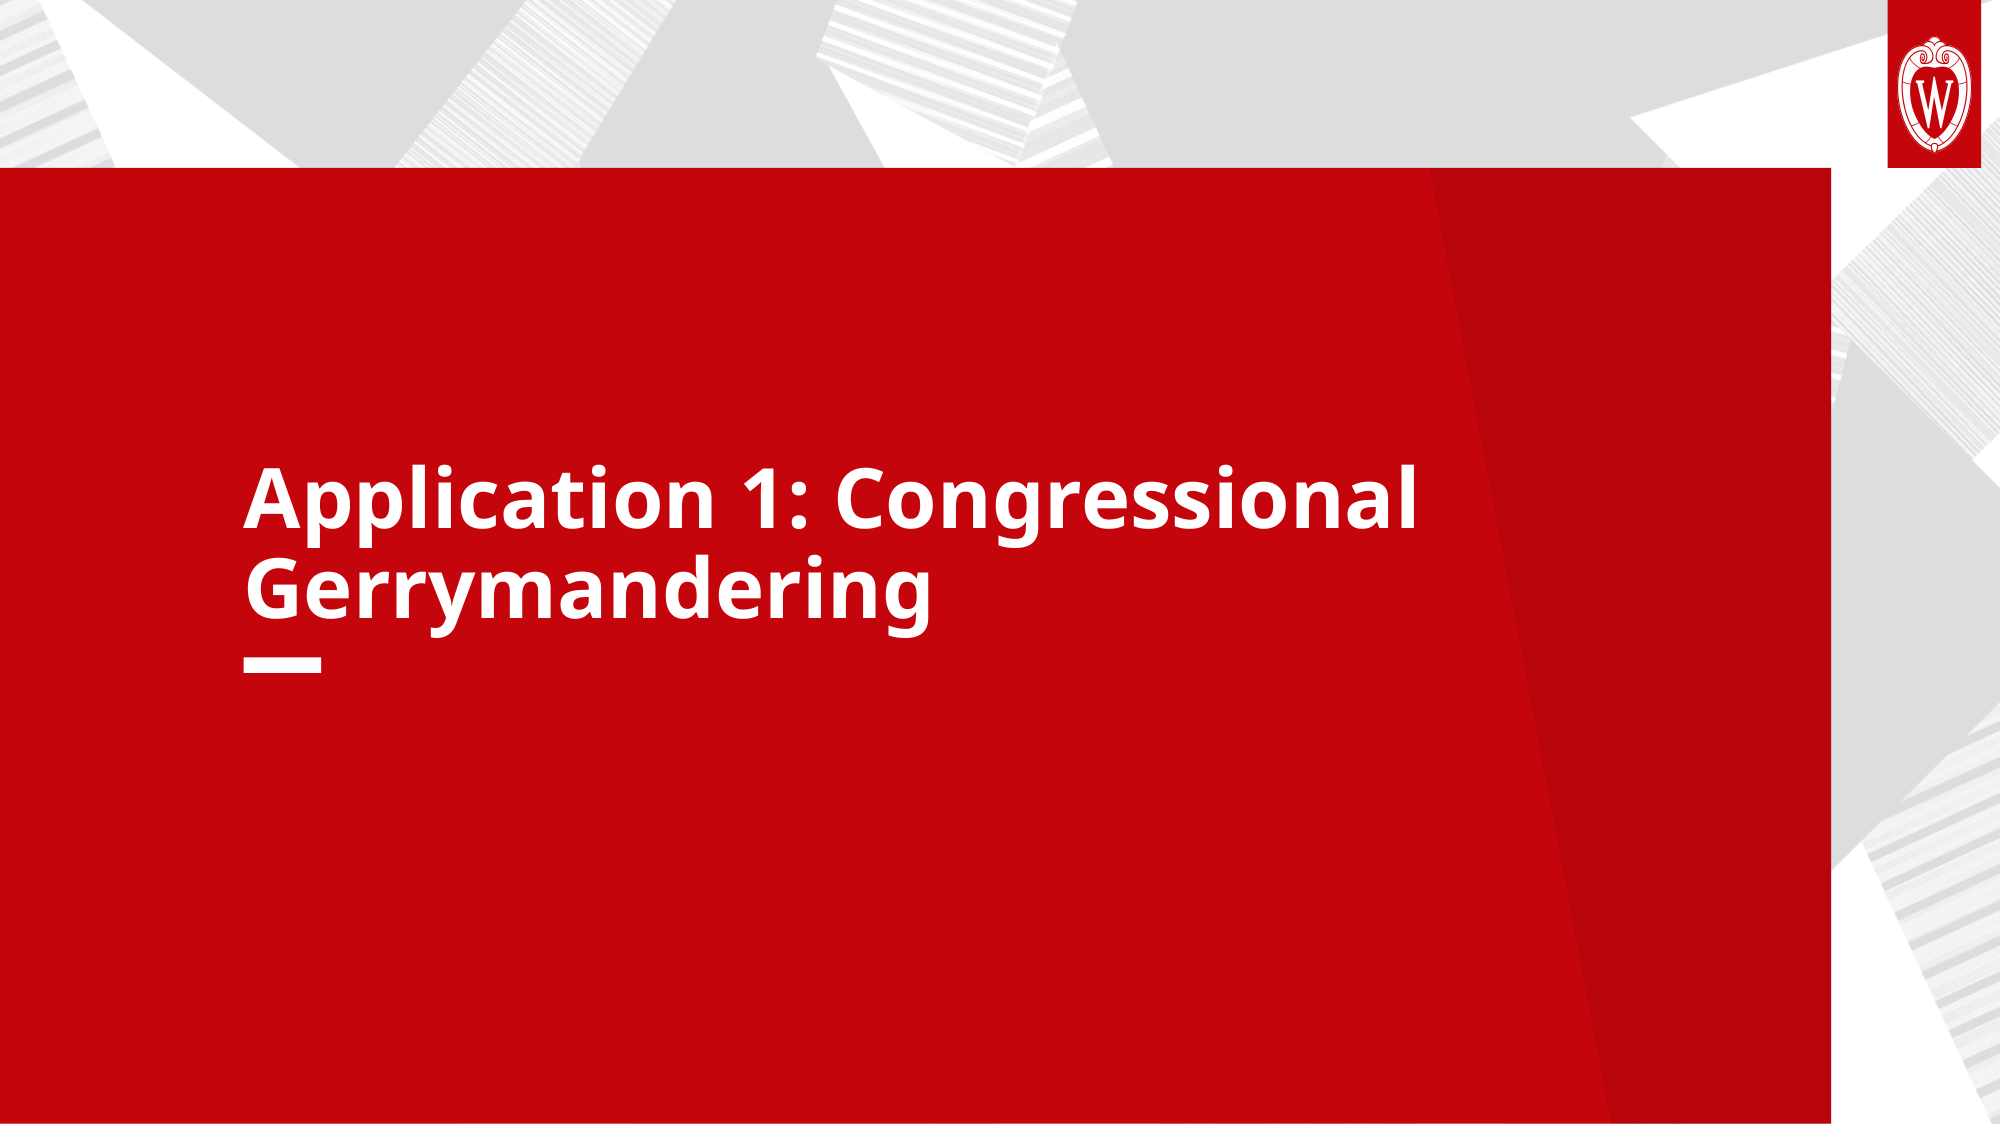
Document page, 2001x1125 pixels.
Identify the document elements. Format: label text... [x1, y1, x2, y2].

picture [1897, 36, 1972, 154]
title Application 1: Congressional Gerrymandering [243, 412, 1602, 637]
picture [0, 0, 2000, 1124]
